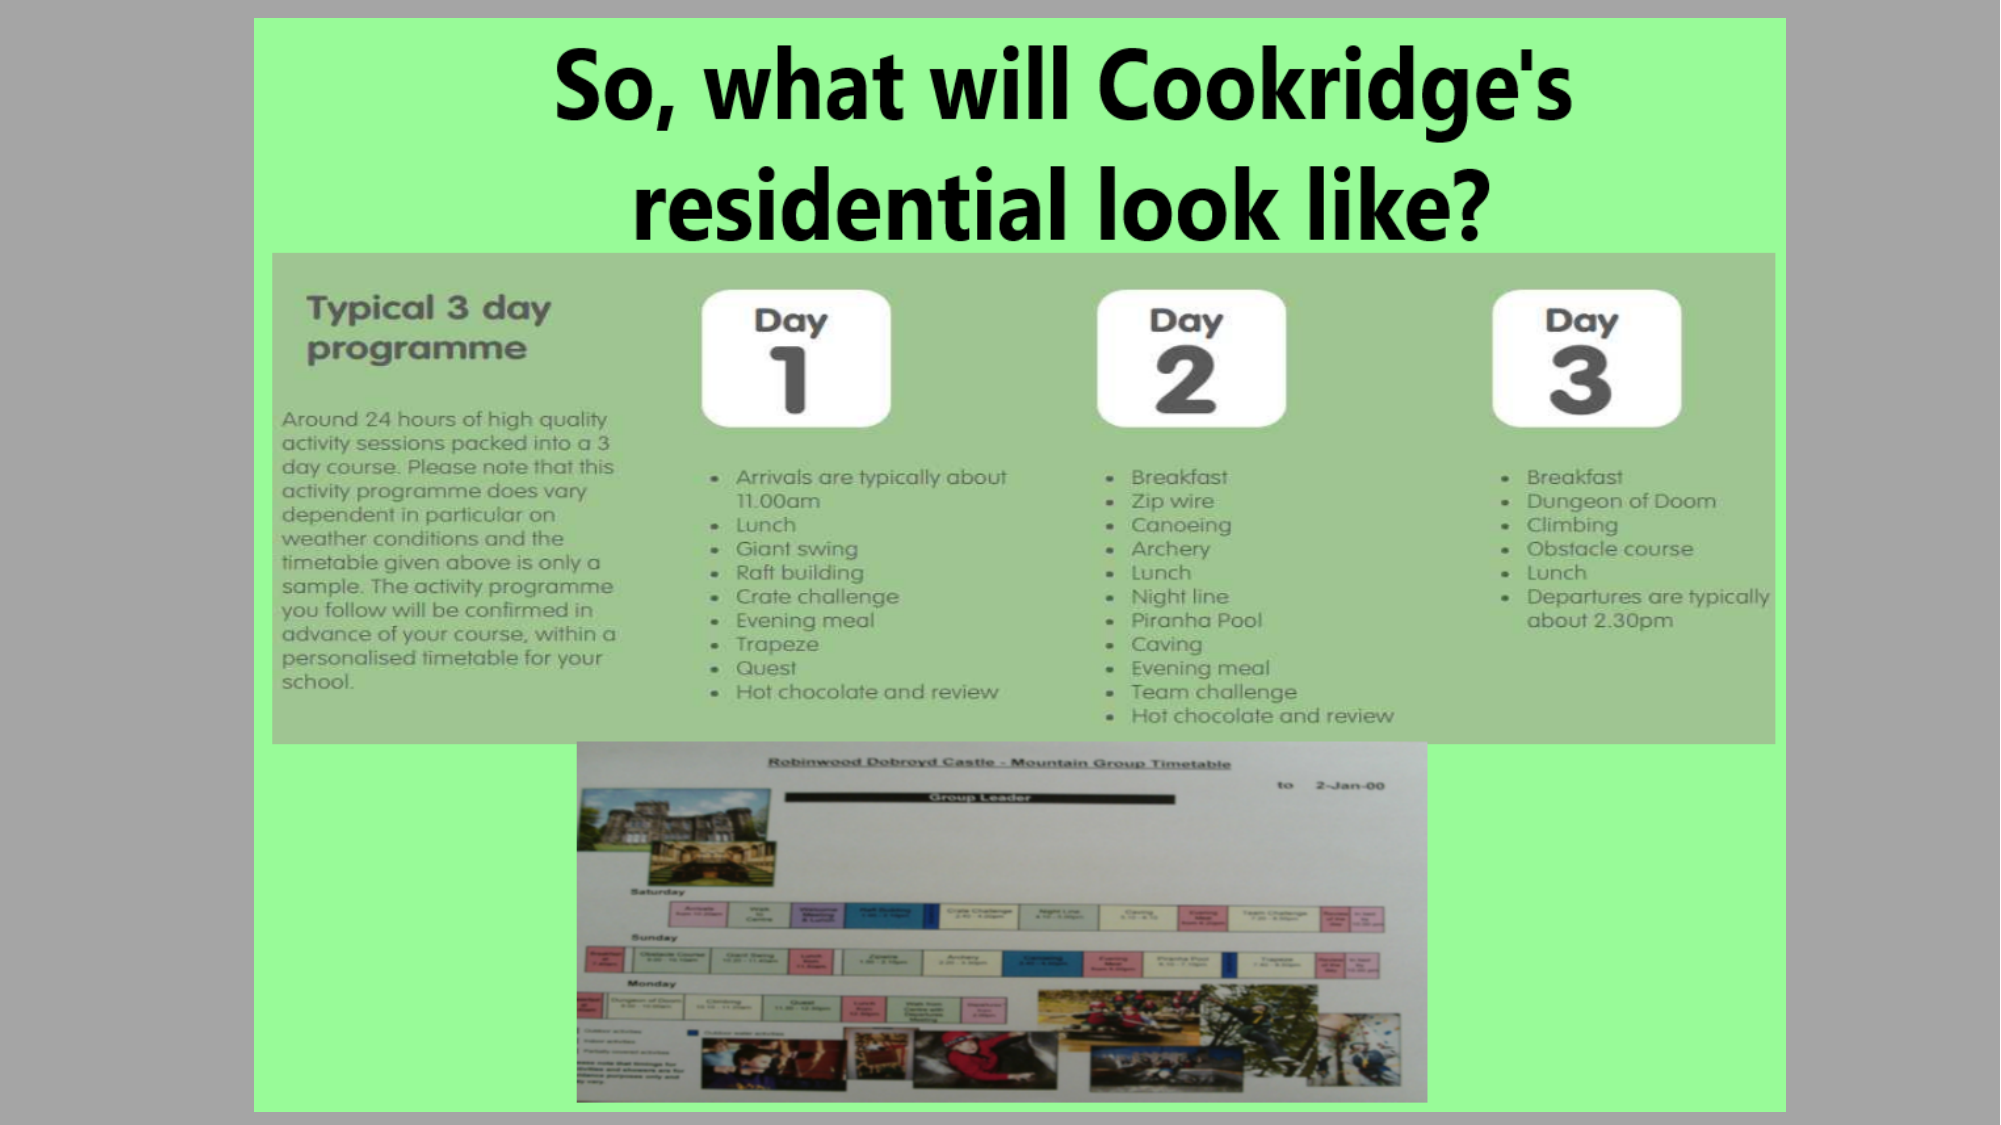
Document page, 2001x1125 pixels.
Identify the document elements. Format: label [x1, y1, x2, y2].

list [254, 18, 1786, 1112]
